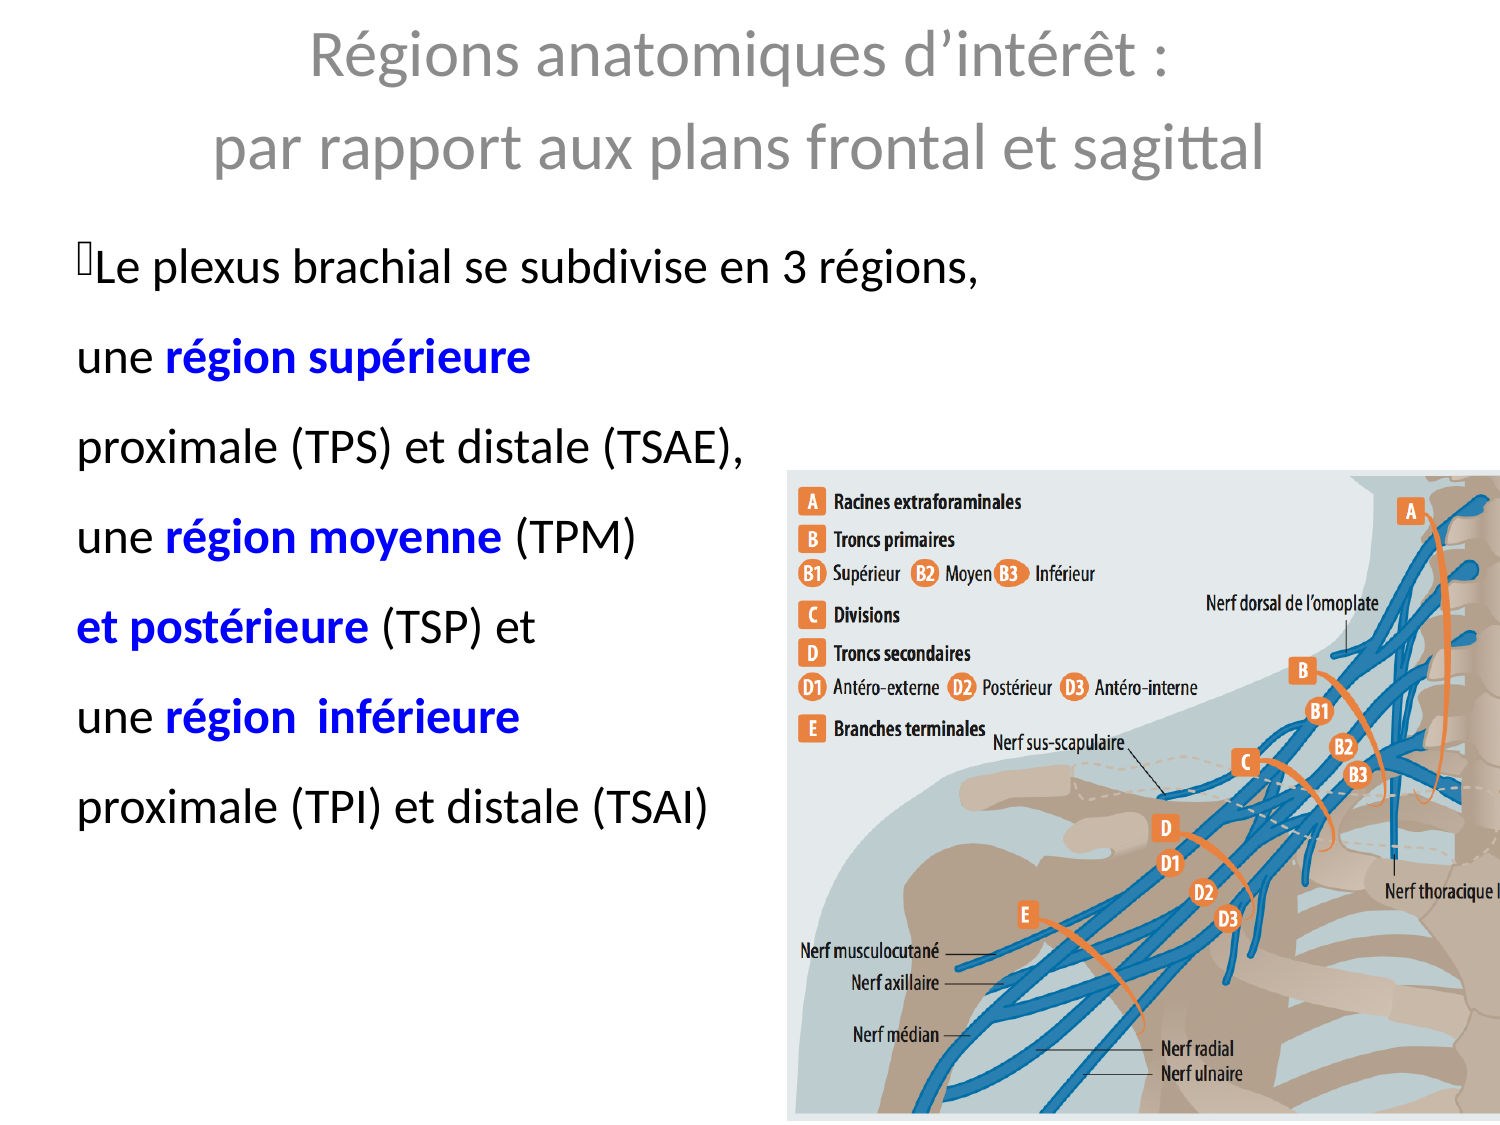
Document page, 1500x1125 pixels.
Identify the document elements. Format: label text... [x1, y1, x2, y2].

text_box Régions anatomiques d’intérêt : par rapport aux plans frontal et sagittal [135, 1, 1345, 290]
picture [787, 470, 1500, 1122]
text_box Le plexus brachial se subdivise en 3 régions, une région supérieure proximale (TPS) et distale (TSAE), une région moyenne (TPM) et postérieure (TSP) et une région inférieure proximale (TPI) et distale (TSAI) [2, 195, 1330, 841]
